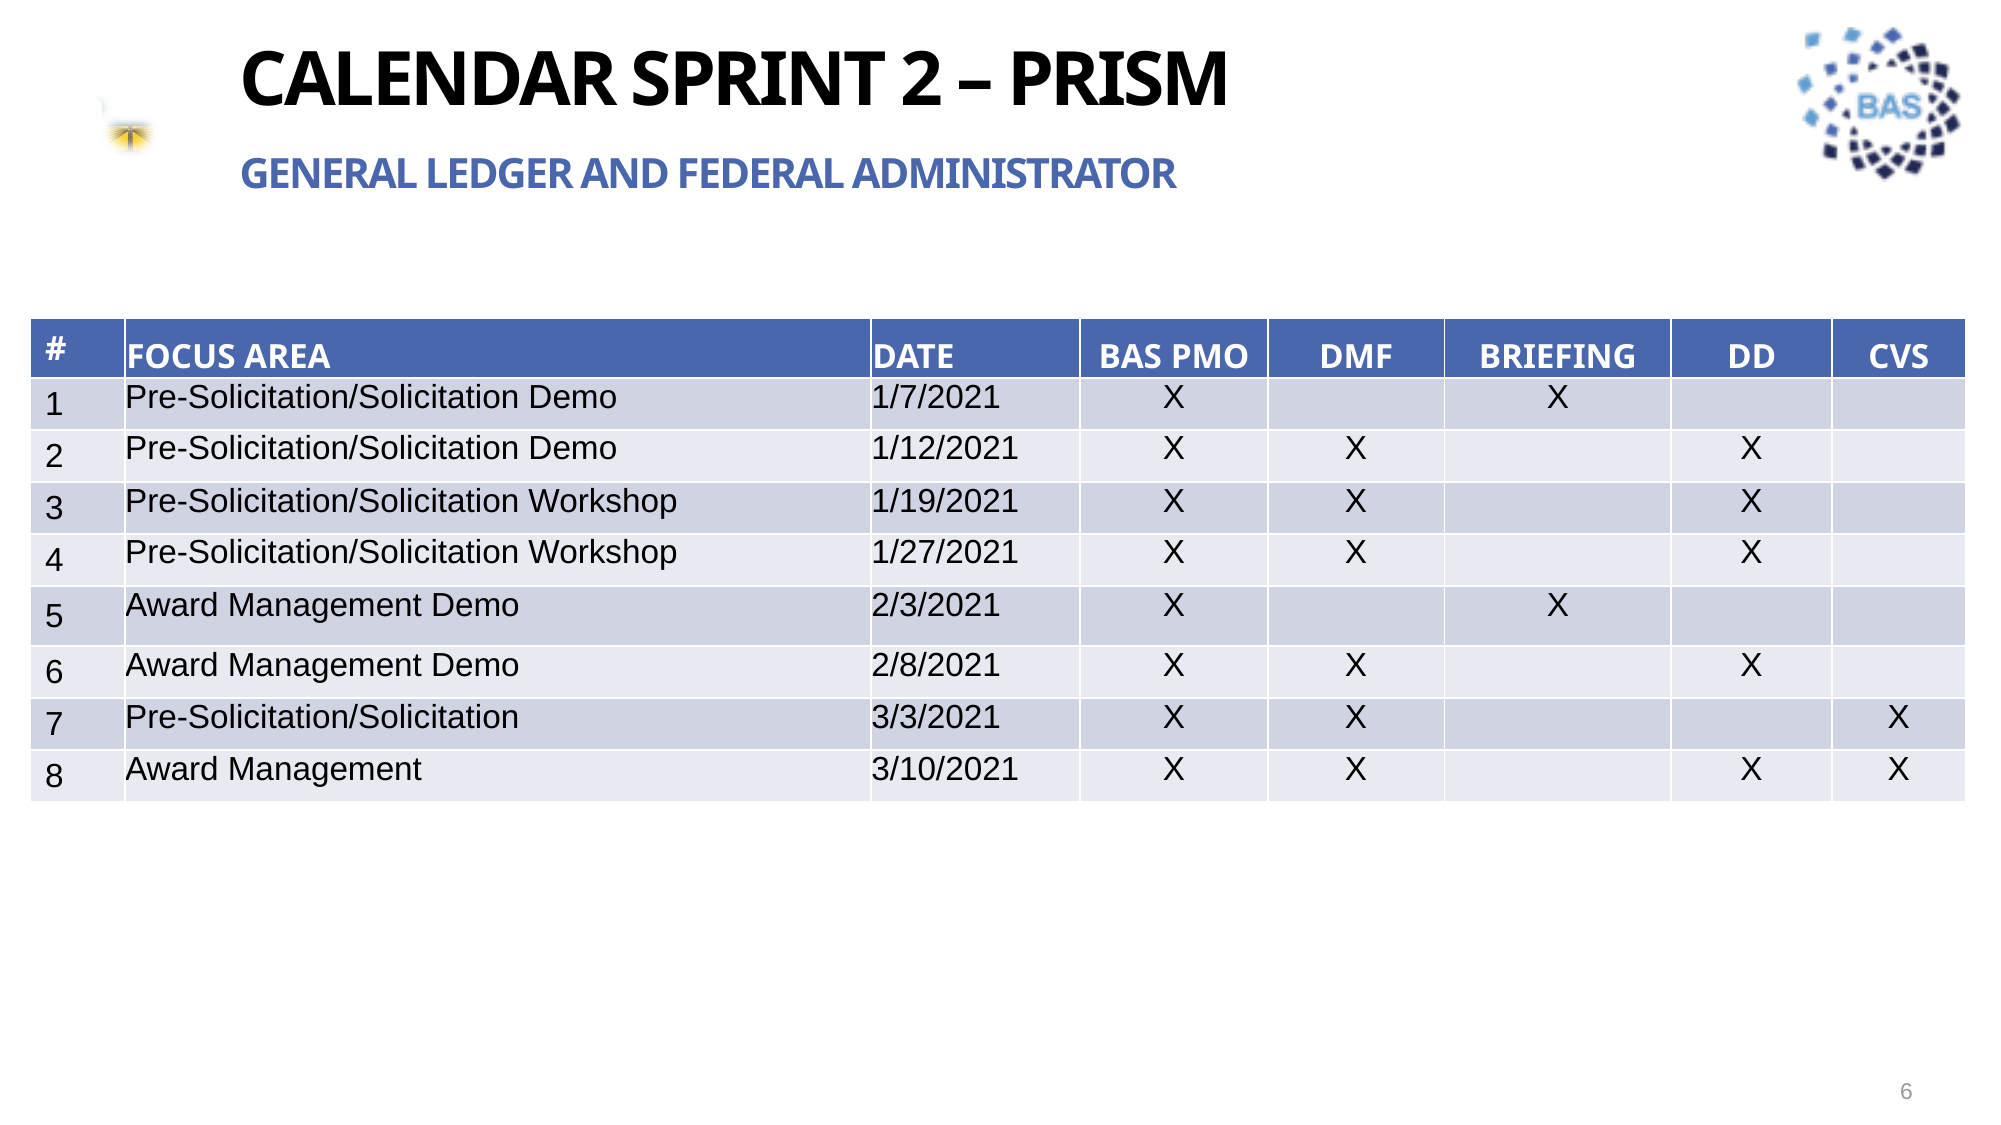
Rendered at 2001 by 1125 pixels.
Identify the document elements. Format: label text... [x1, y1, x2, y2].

table_cell X [1445, 379, 1670, 429]
table_cell Award Management Demo [126, 587, 870, 645]
table_cell [1445, 535, 1670, 585]
table_cell 2/8/2021 [872, 647, 1079, 697]
table_cell [1672, 587, 1831, 645]
table_cell X [1445, 587, 1670, 645]
table_header DMF [1269, 319, 1444, 377]
table_header DD [1672, 319, 1831, 377]
table_cell X [1081, 483, 1267, 533]
table_cell X [1081, 535, 1267, 585]
picture [1796, 26, 1966, 182]
table_cell 3/10/2021 [872, 751, 1079, 801]
table_cell [1833, 647, 1965, 697]
table_cell X [1081, 587, 1267, 645]
table_cell [1445, 431, 1670, 481]
table_cell [1445, 647, 1670, 697]
table_cell [1269, 587, 1444, 645]
table_cell X [1269, 751, 1444, 801]
table_cell X [1269, 431, 1444, 481]
table_cell 2/3/2021 [872, 587, 1079, 645]
table_cell Pre-Solicitation/Solicitation [126, 699, 870, 749]
table_cell 1 [31, 379, 124, 429]
table_cell Pre-Solicitation/Solicitation Workshop [126, 535, 870, 585]
table_cell [1833, 379, 1965, 429]
list General ledger and federal administrator [239, 141, 1761, 226]
table_cell X [1081, 379, 1267, 429]
table_cell X [1269, 647, 1444, 697]
table_cell 1/27/2021 [872, 535, 1079, 585]
table_cell X [1672, 751, 1831, 801]
table_cell X [1833, 751, 1965, 801]
table_cell Award Management [126, 751, 870, 801]
table_cell [1445, 751, 1670, 801]
table_cell 8 [31, 751, 124, 801]
table_cell 1/12/2021 [872, 431, 1079, 481]
table_header FOCUS AREA [126, 319, 870, 377]
table_cell 3 [31, 483, 124, 533]
table_cell X [1269, 535, 1444, 585]
table_cell [1269, 379, 1444, 429]
table_cell [1445, 483, 1670, 533]
table_cell Pre-Solicitation/Solicitation Workshop [126, 483, 870, 533]
table_header BAS PMO [1081, 319, 1267, 377]
table_cell [1833, 535, 1965, 585]
table_cell [1833, 587, 1965, 645]
table_cell X [1269, 699, 1444, 749]
table_cell 5 [31, 587, 124, 645]
picture [57, 40, 209, 185]
table_header # [31, 319, 124, 377]
table_cell 3/3/2021 [872, 699, 1079, 749]
table_cell 7 [31, 699, 124, 749]
table_cell 1/19/2021 [872, 483, 1079, 533]
table_header DATE [872, 319, 1079, 377]
table_cell X [1672, 647, 1831, 697]
table_cell Pre-Solicitation/Solicitation Demo [126, 379, 870, 429]
table_cell X [1833, 699, 1965, 749]
table_cell X [1081, 751, 1267, 801]
table_cell [1445, 699, 1670, 749]
table_cell Award Management Demo [126, 647, 870, 697]
title Calendar sprint 2 – prism [239, 38, 1776, 123]
table_cell X [1672, 535, 1831, 585]
table_cell X [1081, 647, 1267, 697]
table_cell 1/7/2021 [872, 379, 1079, 429]
table_cell 2 [31, 431, 124, 481]
table_header CVS [1833, 319, 1965, 377]
table_cell 6 [31, 647, 124, 697]
table_cell X [1672, 431, 1831, 481]
table_cell [1672, 699, 1831, 749]
table_header BRIEFING [1445, 319, 1670, 377]
table_cell [1672, 379, 1831, 429]
table_cell X [1672, 483, 1831, 533]
table_cell 4 [31, 535, 124, 585]
table_cell X [1081, 431, 1267, 481]
table_cell Pre-Solicitation/Solicitation Demo [126, 431, 870, 481]
table_cell [1833, 431, 1965, 481]
table_cell X [1269, 483, 1444, 533]
table_cell [1833, 483, 1965, 533]
table_cell X [1081, 699, 1267, 749]
